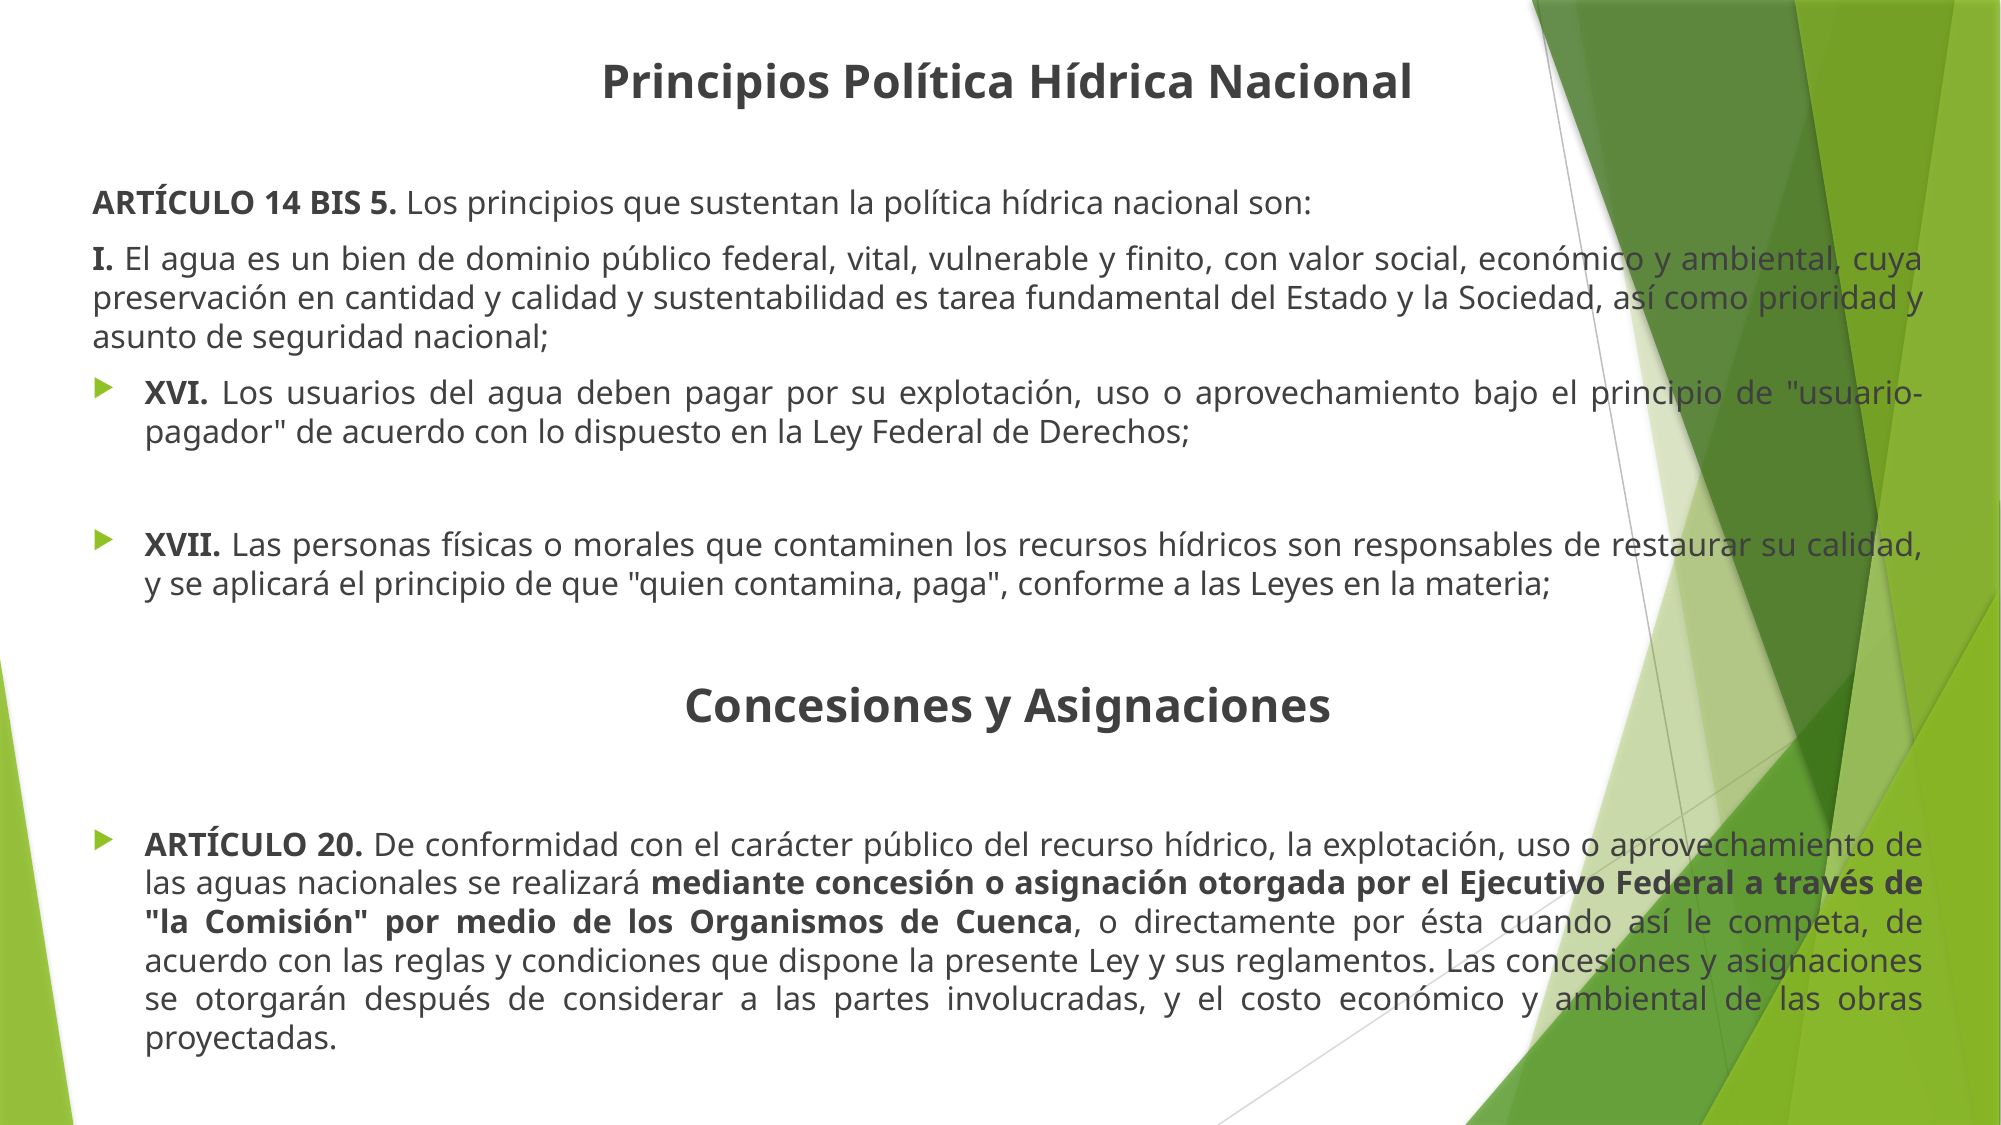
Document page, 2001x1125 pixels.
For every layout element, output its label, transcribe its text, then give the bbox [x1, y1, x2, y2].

list Principios Política Hídrica Nacional ARTÍCULO 14 BIS 5. Los principios que sustentan la política hídrica nacional son: I. El agua es un bien de dominio público federal, vital, vulnerable y finito, con valor social, económico y ambiental, cuya preservación en cantidad y calidad y sustentabilidad es tarea fundamental del Estado y la Sociedad, así como prioridad y asunto de seguridad nacional; XVI. Los usuarios del agua deben pagar por su explotación, uso o aprovechamiento bajo el principio de "usuario-pagador" de acuerdo con lo dispuesto en la Ley Federal de Derechos; XVII. Las personas físicas o morales que contaminen los recursos hídricos son responsables de restaurar su calidad, y se aplicará el principio de que "quien contamina, paga", conforme a las Leyes en la materia; Concesiones y Asignaciones ARTÍCULO 20. De conformidad con el carácter público del recurso hídrico, la explotación, uso o aprovechamiento de las aguas nacionales se realizará mediante concesión o asignación otorgada por el Ejecutivo Federal a través de "la Comisión" por medio de los Organismos de Cuenca, o directamente por ésta cuando así le competa, de acuerdo con las reglas y condiciones que dispone la presente Ley y sus reglamentos. Las concesiones y asignaciones se otorgarán después de considerar a las partes involucradas, y el costo económico y ambiental de las obras proyectadas. [77, 43, 1940, 1066]
